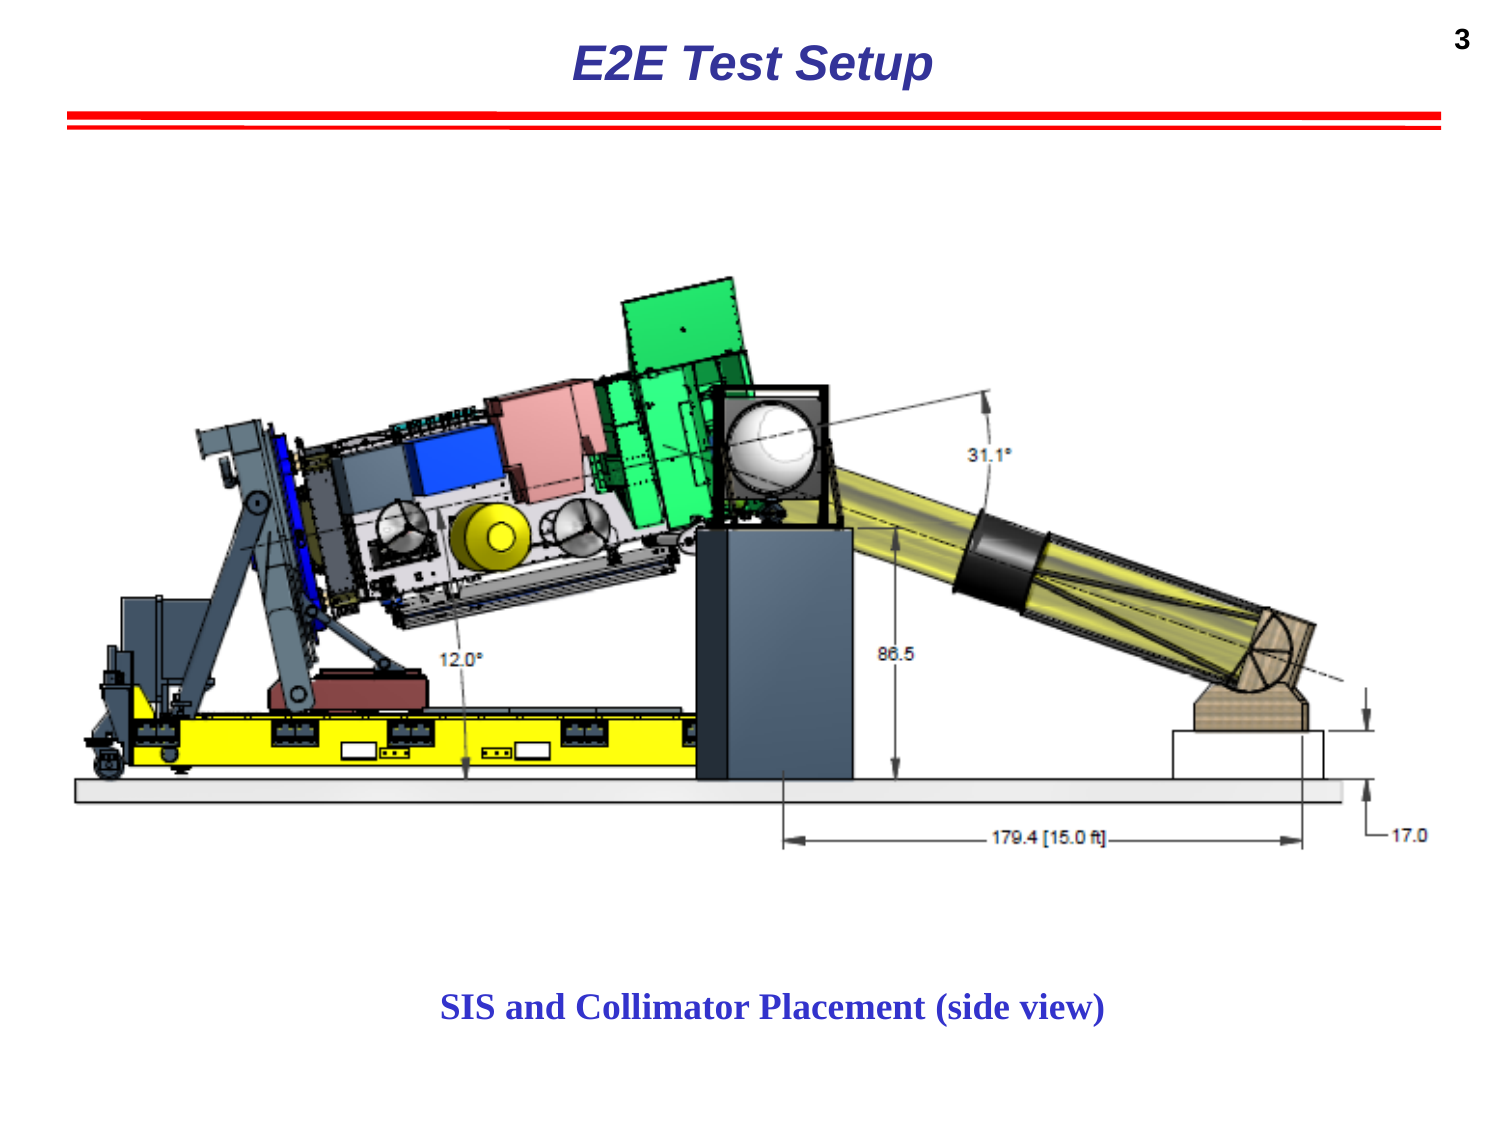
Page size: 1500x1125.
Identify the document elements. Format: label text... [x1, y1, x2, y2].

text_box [66, 115, 1442, 128]
text_box SIS and Collimator Placement (side view) [425, 974, 1131, 1035]
text_box 3 [1377, 12, 1486, 89]
text_box E2E Test Setup [78, 22, 1429, 98]
picture [67, 273, 1433, 852]
